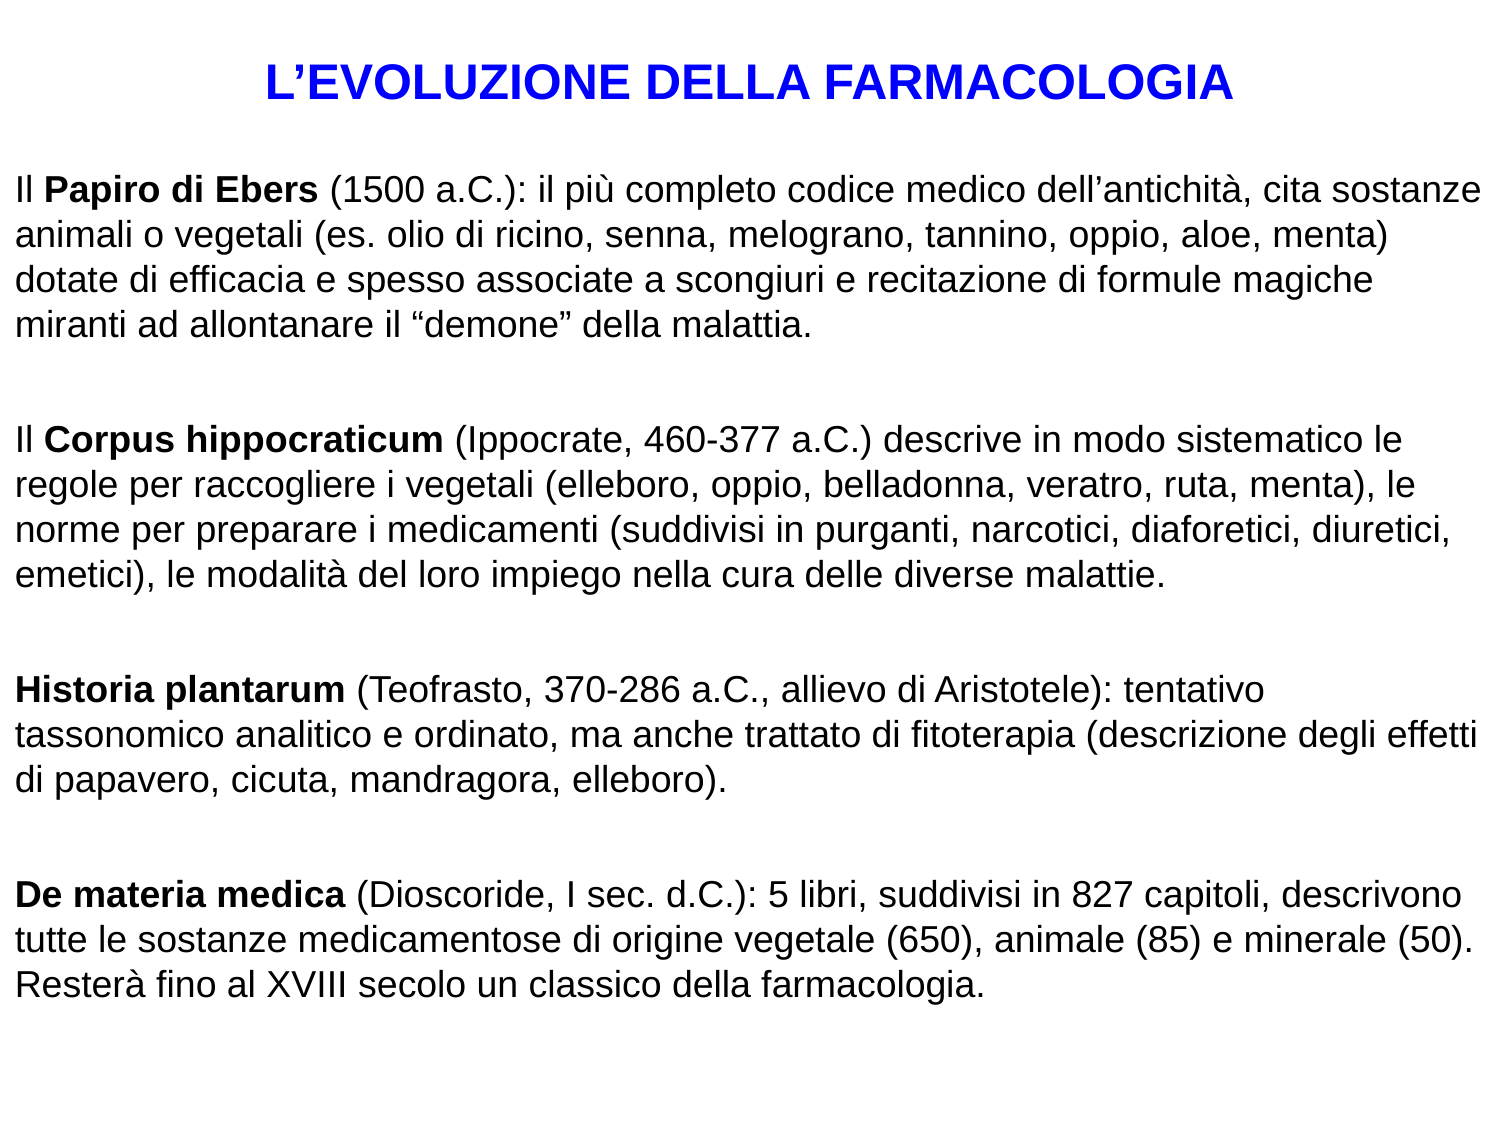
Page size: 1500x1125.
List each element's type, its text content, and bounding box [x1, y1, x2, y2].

text_box L’EVOLUZIONE DELLA FARMACOLOGIA Il Papiro di Ebers (1500 a.C.): il più completo codice medico dell’antichità, cita sostanze animali o vegetali (es. olio di ricino, senna, melograno, tannino, oppio, aloe, menta) dotate di efficacia e spesso associate a scongiuri e recitazione di formule magiche miranti ad allontanare il “demone” della malattia. Il Corpus hippocraticum (Ippocrate, 460-377 a.C.) descrive in modo sistematico le regole per raccogliere i vegetali (elleboro, oppio, belladonna, veratro, ruta, menta), le norme per preparare i medicamenti (suddivisi in purganti, narcotici, diaforetici, diuretici, emetici), le modalità del loro impiego nella cura delle diverse malattie. Historia plantarum (Teofrasto, 370-286 a.C., allievo di Aristotele): tentativo tassonomico analitico e ordinato, ma anche trattato di fitoterapia (descrizione degli effetti di papavero, cicuta, mandragora, elleboro). De materia medica (Dioscoride, I sec. d.C.): 5 libri, suddivisi in 827 capitoli, descrivono tutte le sostanze medicamentose di origine vegetale (650), animale (85) e minerale (50). Resterà fino al XVIII secolo un classico della farmacologia. [0, 42, 1500, 1013]
